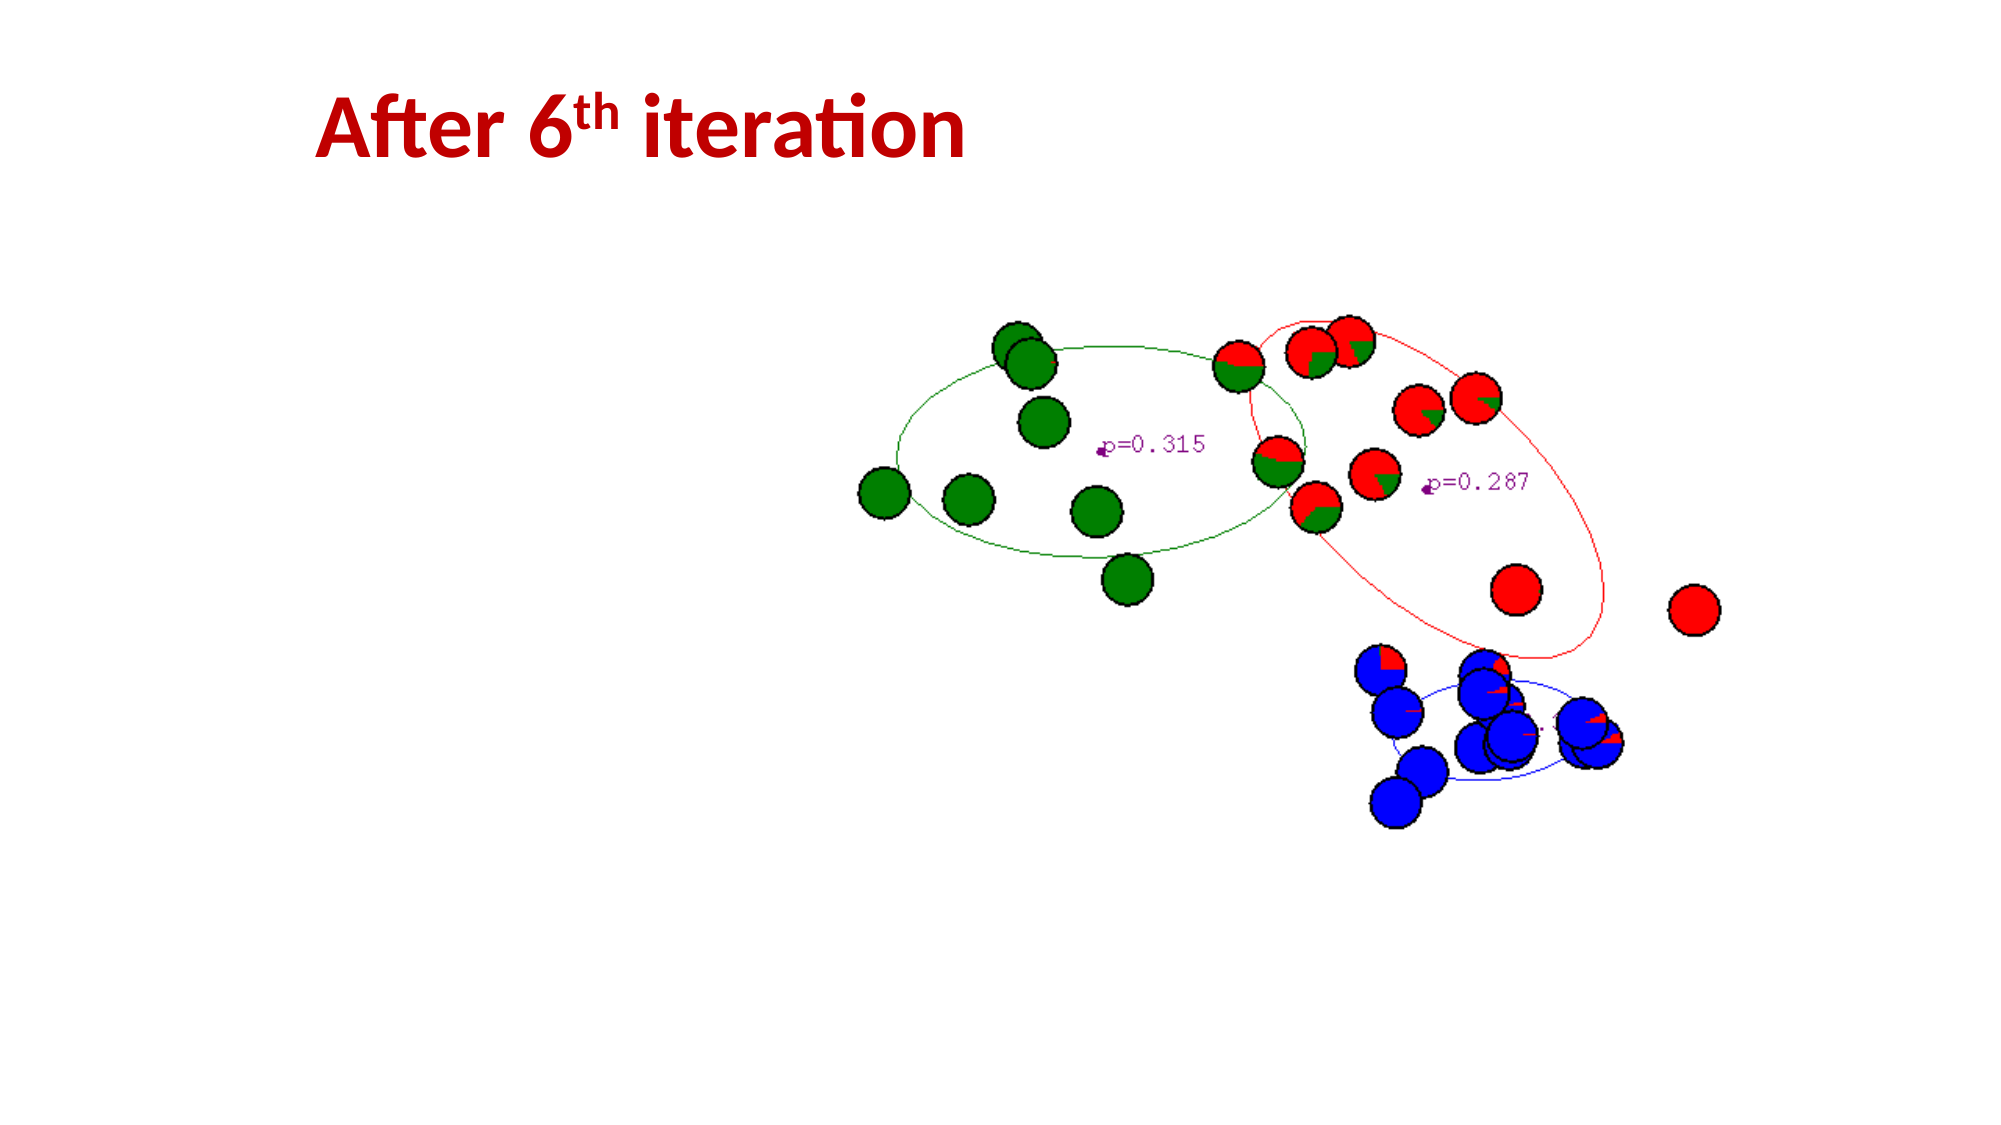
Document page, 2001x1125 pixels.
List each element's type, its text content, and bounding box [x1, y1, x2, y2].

picture [762, 74, 1751, 1062]
text_box After 6th iteration [300, 0, 1700, 242]
